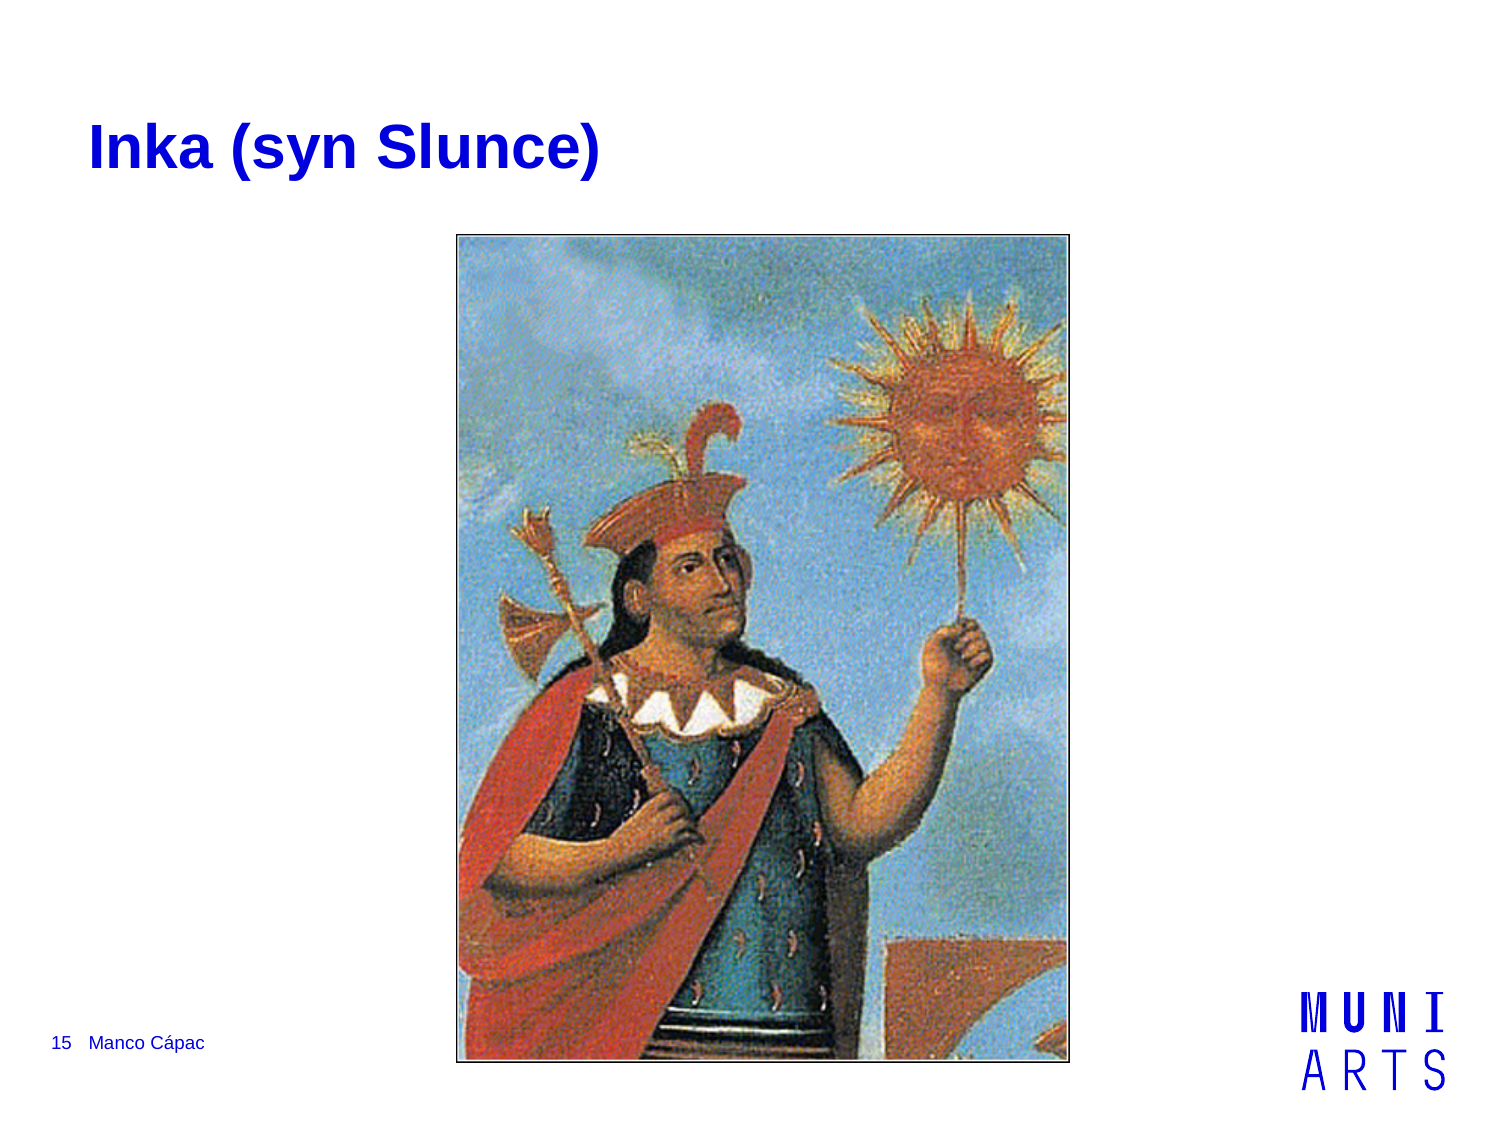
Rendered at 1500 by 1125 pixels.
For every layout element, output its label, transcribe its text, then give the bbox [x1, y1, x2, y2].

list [456, 234, 1070, 1064]
footer Manco Cápac [88, 1021, 451, 1063]
title Inka (syn Slunce) [88, 118, 1412, 193]
slide_number 15 [50, 1021, 82, 1063]
